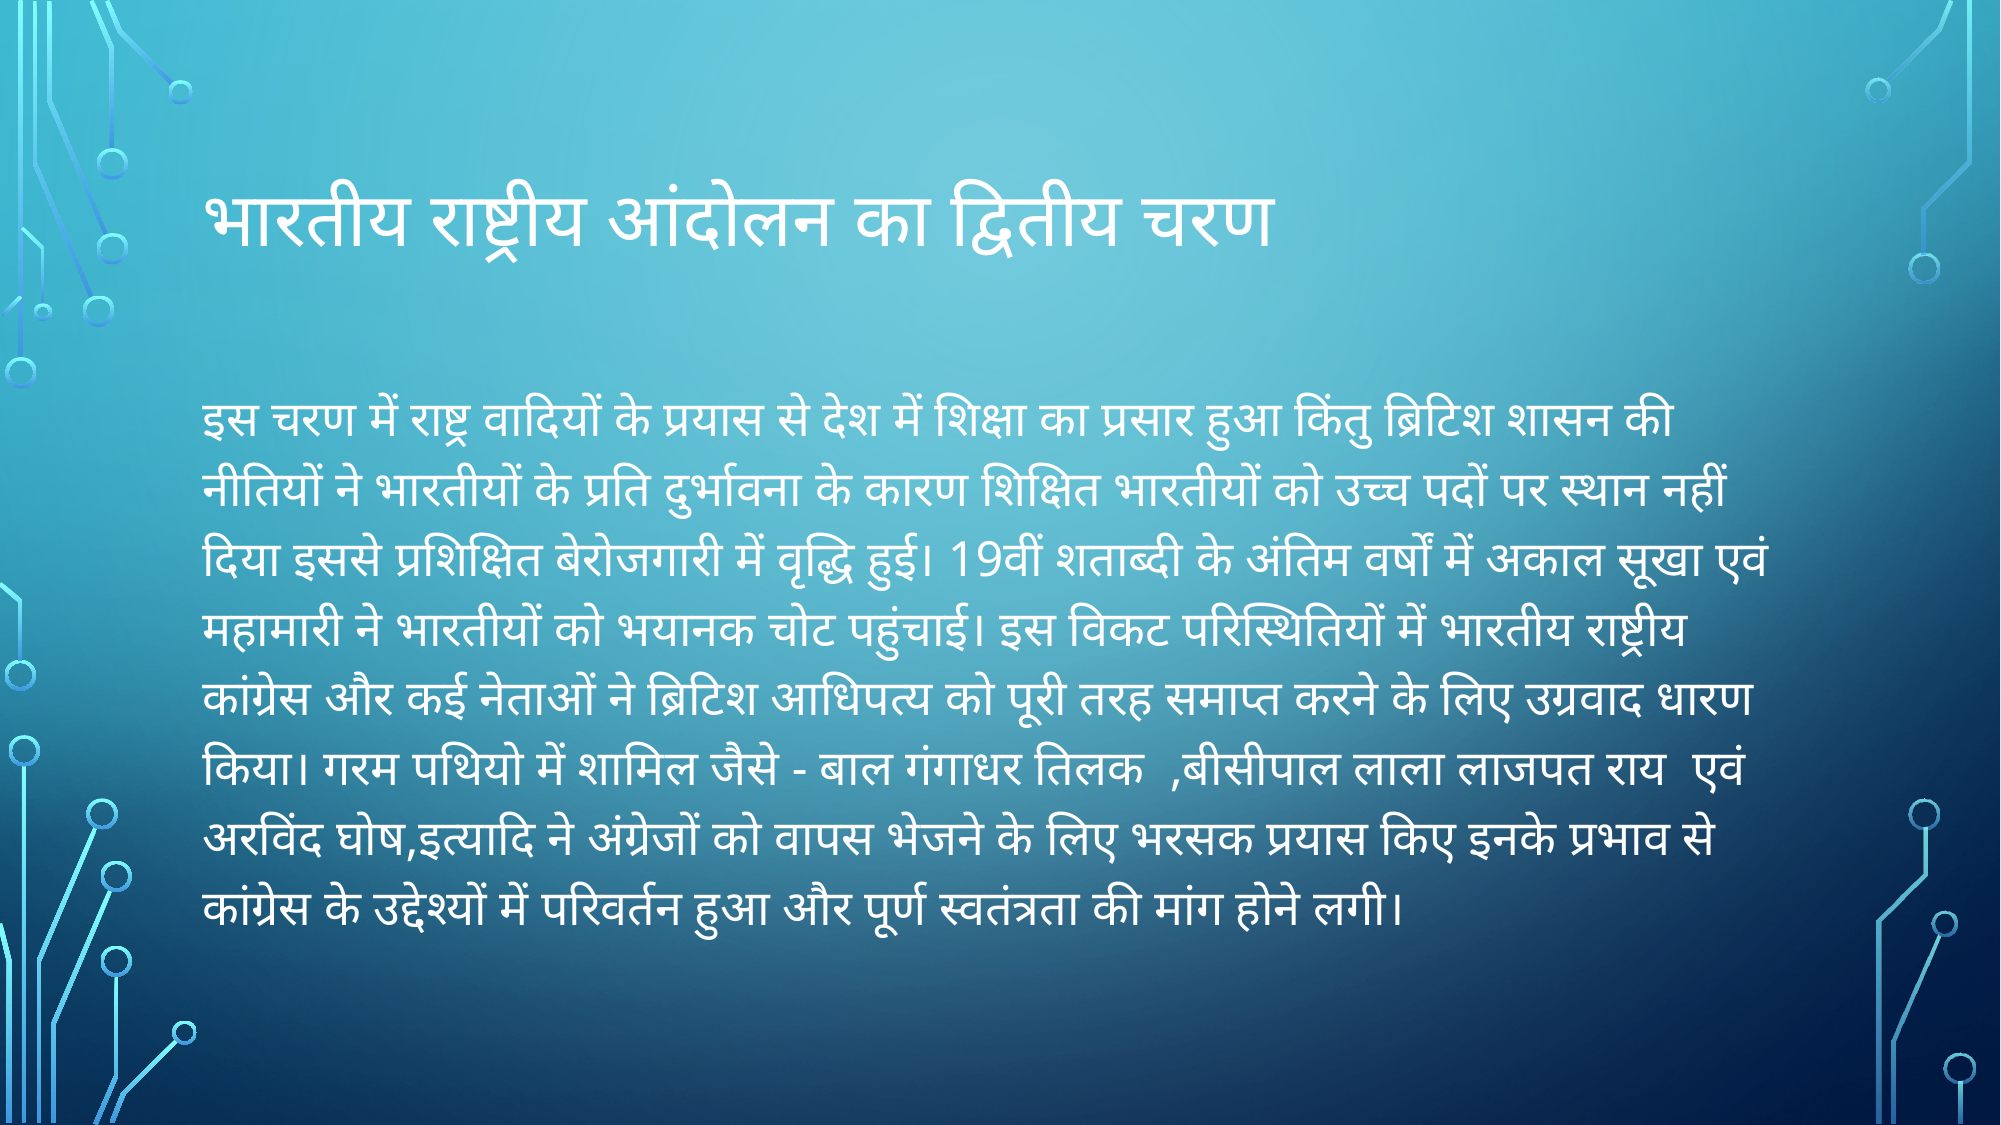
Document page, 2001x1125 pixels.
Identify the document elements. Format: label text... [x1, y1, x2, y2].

list इस चरण में राष्ट्र वादियों के प्रयास से देश में शिक्षा का प्रसार हुआ किंतु ब्रिटिश शासन की नीतियों ने भारतीयों के प्रति दुर्भावना के कारण शिक्षित भारतीयों को उच्च पदों पर स्थान नहीं दिया इससे प्रशिक्षित बेरोजगारी में वृद्धि हुई। 19वीं शताब्दी के अंतिम वर्षों में अकाल सूखा एवं महामारी ने भारतीयों को भयानक चोट पहुंचाई। इस विकट परिस्थितियों में भारतीय राष्ट्रीय कांग्रेस और कई नेताओं ने ब्रिटिश आधिपत्य को पूरी तरह समाप्त करने के लिए उग्रवाद धारण किया। गरम पथियो में शामिल जैसे - बाल गंगाधर तिलक ,बीसीपाल लाला लाजपत राय एवं अरविंद घोष,इत्यादि ने अंग्रेजों को वापस भेजने के लिए भरसक प्रयास किए इनके प्रभाव से कांग्रेस के उद्देश्यों में परिवर्तन हुआ और पूर्ण स्वतंत्रता की मांग होने लगी। [187, 369, 1813, 950]
title भारतीय राष्ट्रीय आंदोलन का द्वितीय चरण [187, 101, 1813, 344]
